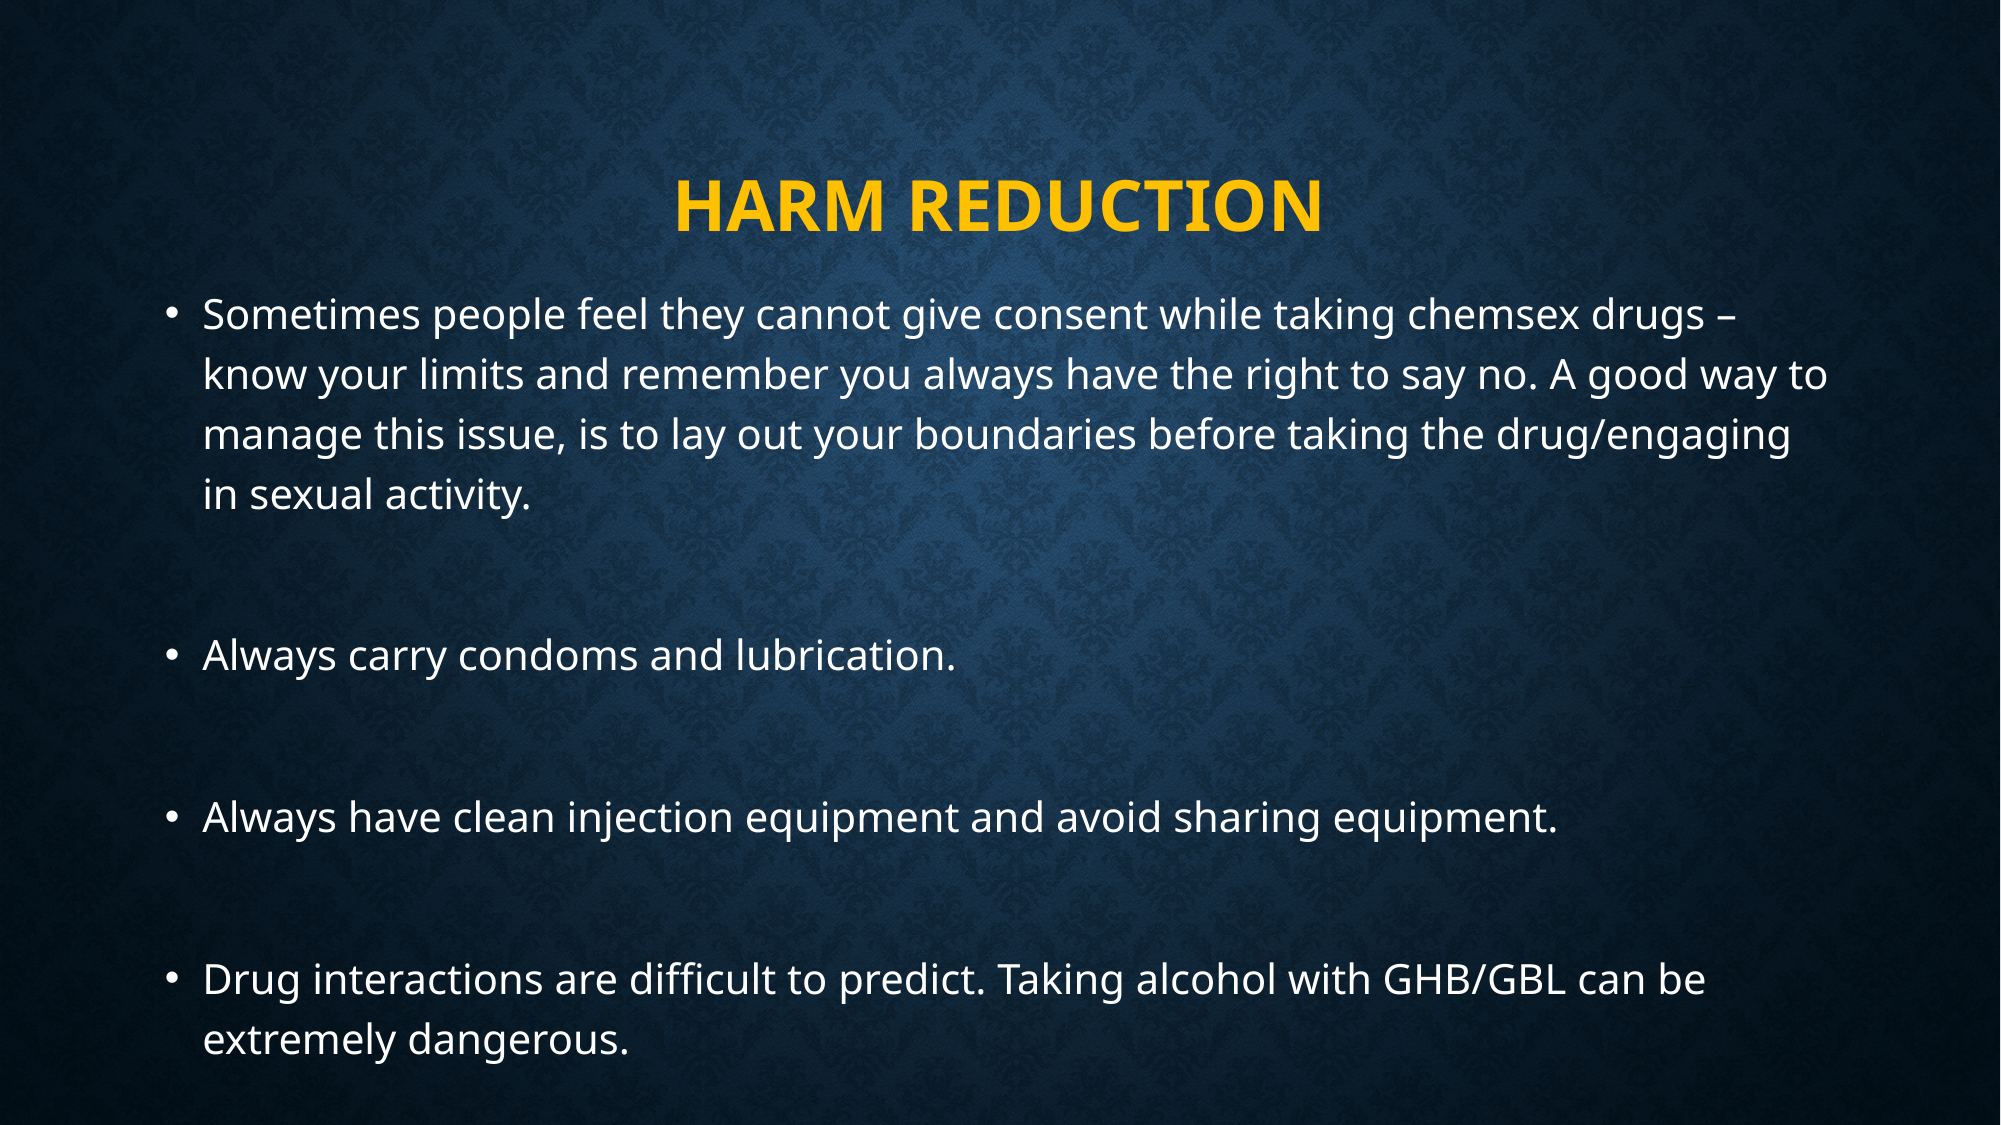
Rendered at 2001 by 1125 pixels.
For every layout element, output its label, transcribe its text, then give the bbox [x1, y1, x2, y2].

title Harm reduction [149, 99, 1849, 270]
list Sometimes people feel they cannot give consent while taking chemsex drugs – know your limits and remember you always have the right to say no. A good way to manage this issue, is to lay out your boundaries before taking the drug/engaging in sexual activity. Always carry condoms and lubrication. Always have clean injection equipment and avoid sharing equipment. Drug interactions are difficult to predict. Taking alcohol with GHB/GBL can be extremely dangerous. [149, 270, 1849, 1085]
